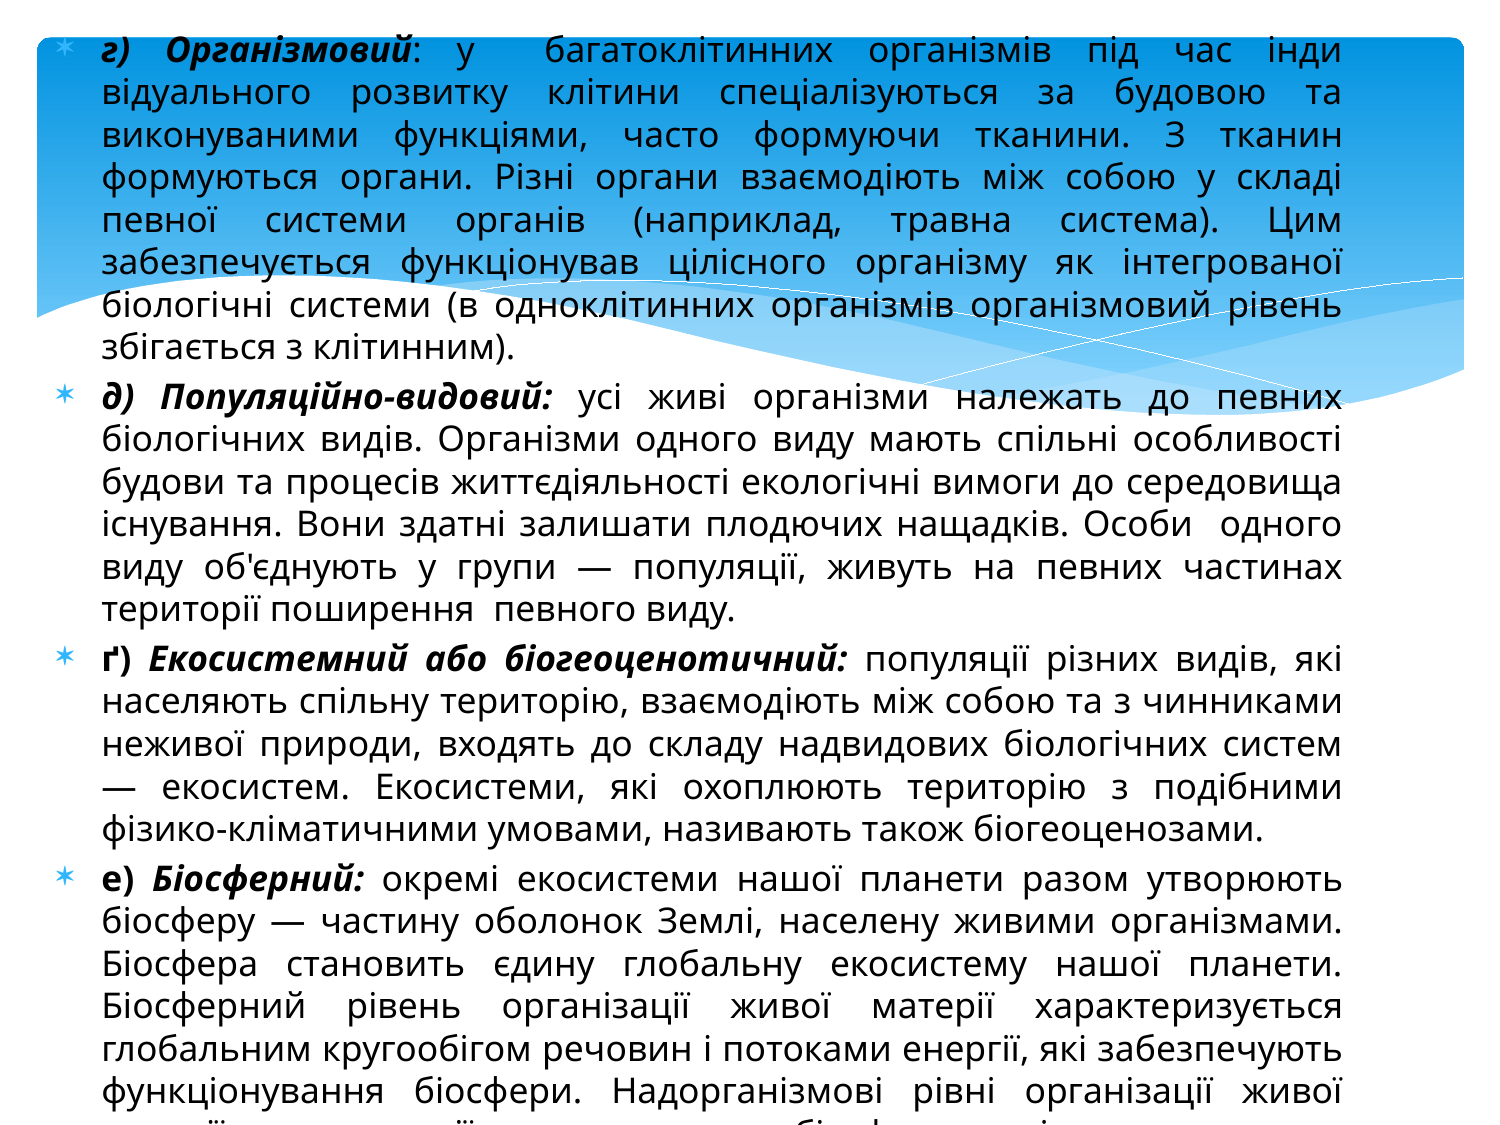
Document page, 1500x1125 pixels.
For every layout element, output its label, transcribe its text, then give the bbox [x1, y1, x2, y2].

list г) Організмовий: у багатоклітинних організмів під час інди­відуального розвитку клітини спеціалізуються за будовою та виконуваними функціями, часто формуючи тканини. З тканин формуються органи. Різні органи взаємодіють між собою у складі певної системи органів (наприклад, травна система). Цим забезпечується функціонував цілісного організму як інтегрованої біологічні системи (в одноклітинних організмів організмовий рівень збігається з клітинним). д) Популяційно-видовий: усі живі організми належать до певних біологічних видів. Організми одного виду мають спільні особливості будови та процесів життєдіяльності екологічні вимоги до середовища існування. Вони здатні залишати плодючих нащадків. Особи одного виду об'єднують у групи — популяції, живуть на певних частинах території поширення певного виду. ґ) Екосистемний або біогеоценотичний: популяції різних видів, які населяють спільну територію, взаємодіють між собою та з чинника­ми неживої природи, входять до складу надвидових біологічних систем — екосистем. Екосистеми, які охоплюють територію з подібними фізико-кліматичними умовами, називають також біогеоценозами. е) Біосферний: окремі екосистеми нашої планети разом утво­рюють біосферу — частину оболонок Землі, на­селену живими організмами. Біосфера становить єдину глобальну екосистему нашої планети. Біосферний рівень організації живої матерії характе­ризується глобальним кругообігом речовин і по­токами енергії, які забезпечують функціонування біосфери. Надорганізмові рівні організації живої матерії — популяції, екосистеми та біосферу в ці­лому — вивчає екологія. [41, 19, 1359, 1005]
